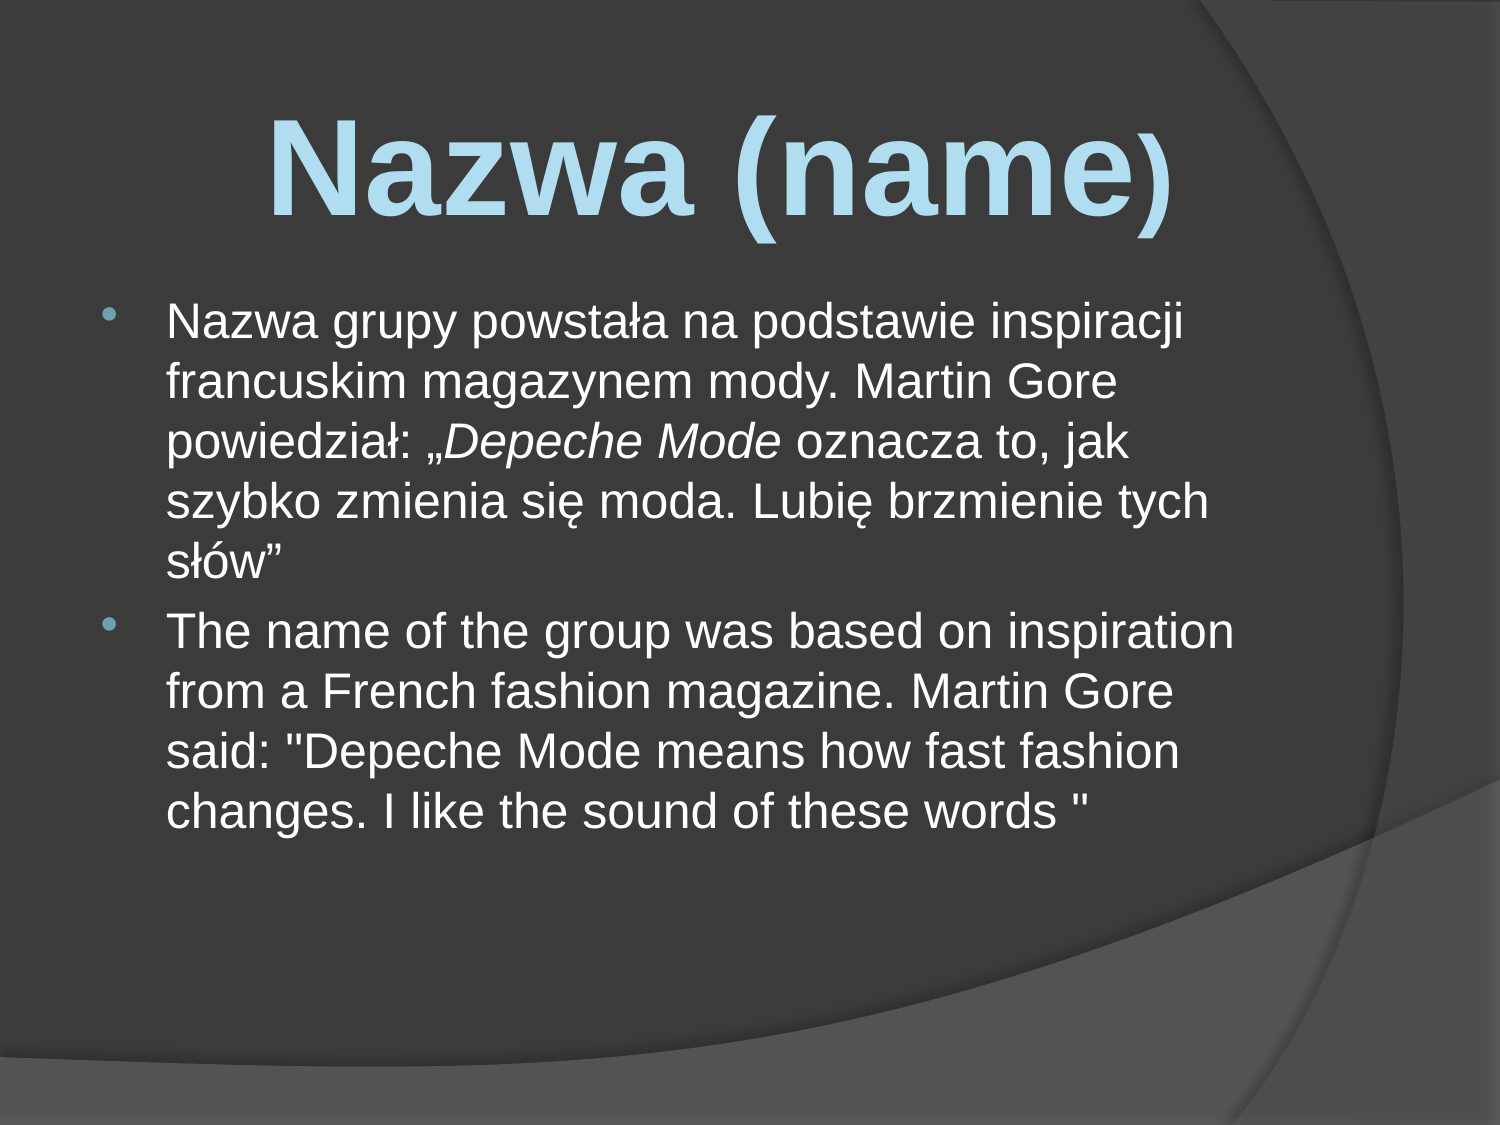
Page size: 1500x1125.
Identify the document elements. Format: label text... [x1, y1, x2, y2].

text_box Nazwa (name) [250, 70, 1190, 251]
list Nazwa grupy powstała na podstawie inspiracji francuskim magazynem mody. Martin Gore powiedział: „Depeche Mode oznacza to, jak szybko zmienia się moda. Lubię brzmienie tych słów” The name of the group was based on inspiration from a French fashion magazine. Martin Gore said: "Depeche Mode means how fast fashion changes. I like the sound of these words " [82, 281, 1307, 1024]
